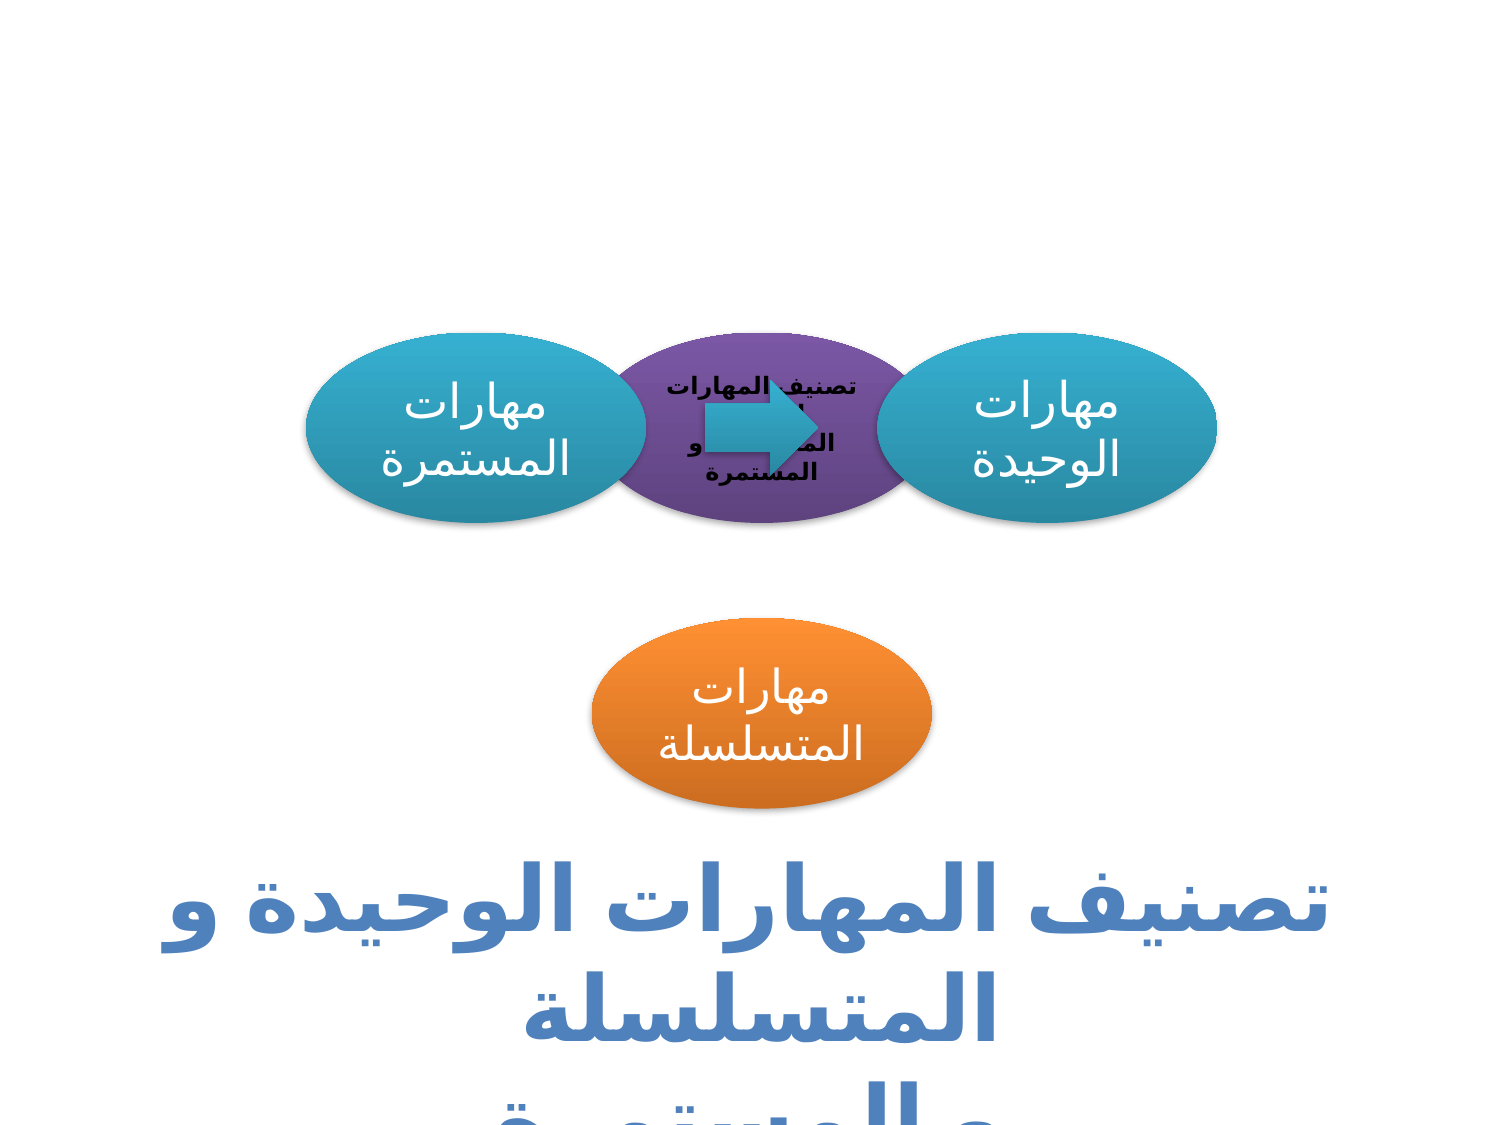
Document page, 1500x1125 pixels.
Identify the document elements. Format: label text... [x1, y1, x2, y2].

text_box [81, 46, 1442, 809]
text_box تصنيف المهارات الوحيدة و المتسلسلة و المستمرة [46, 832, 1454, 1125]
